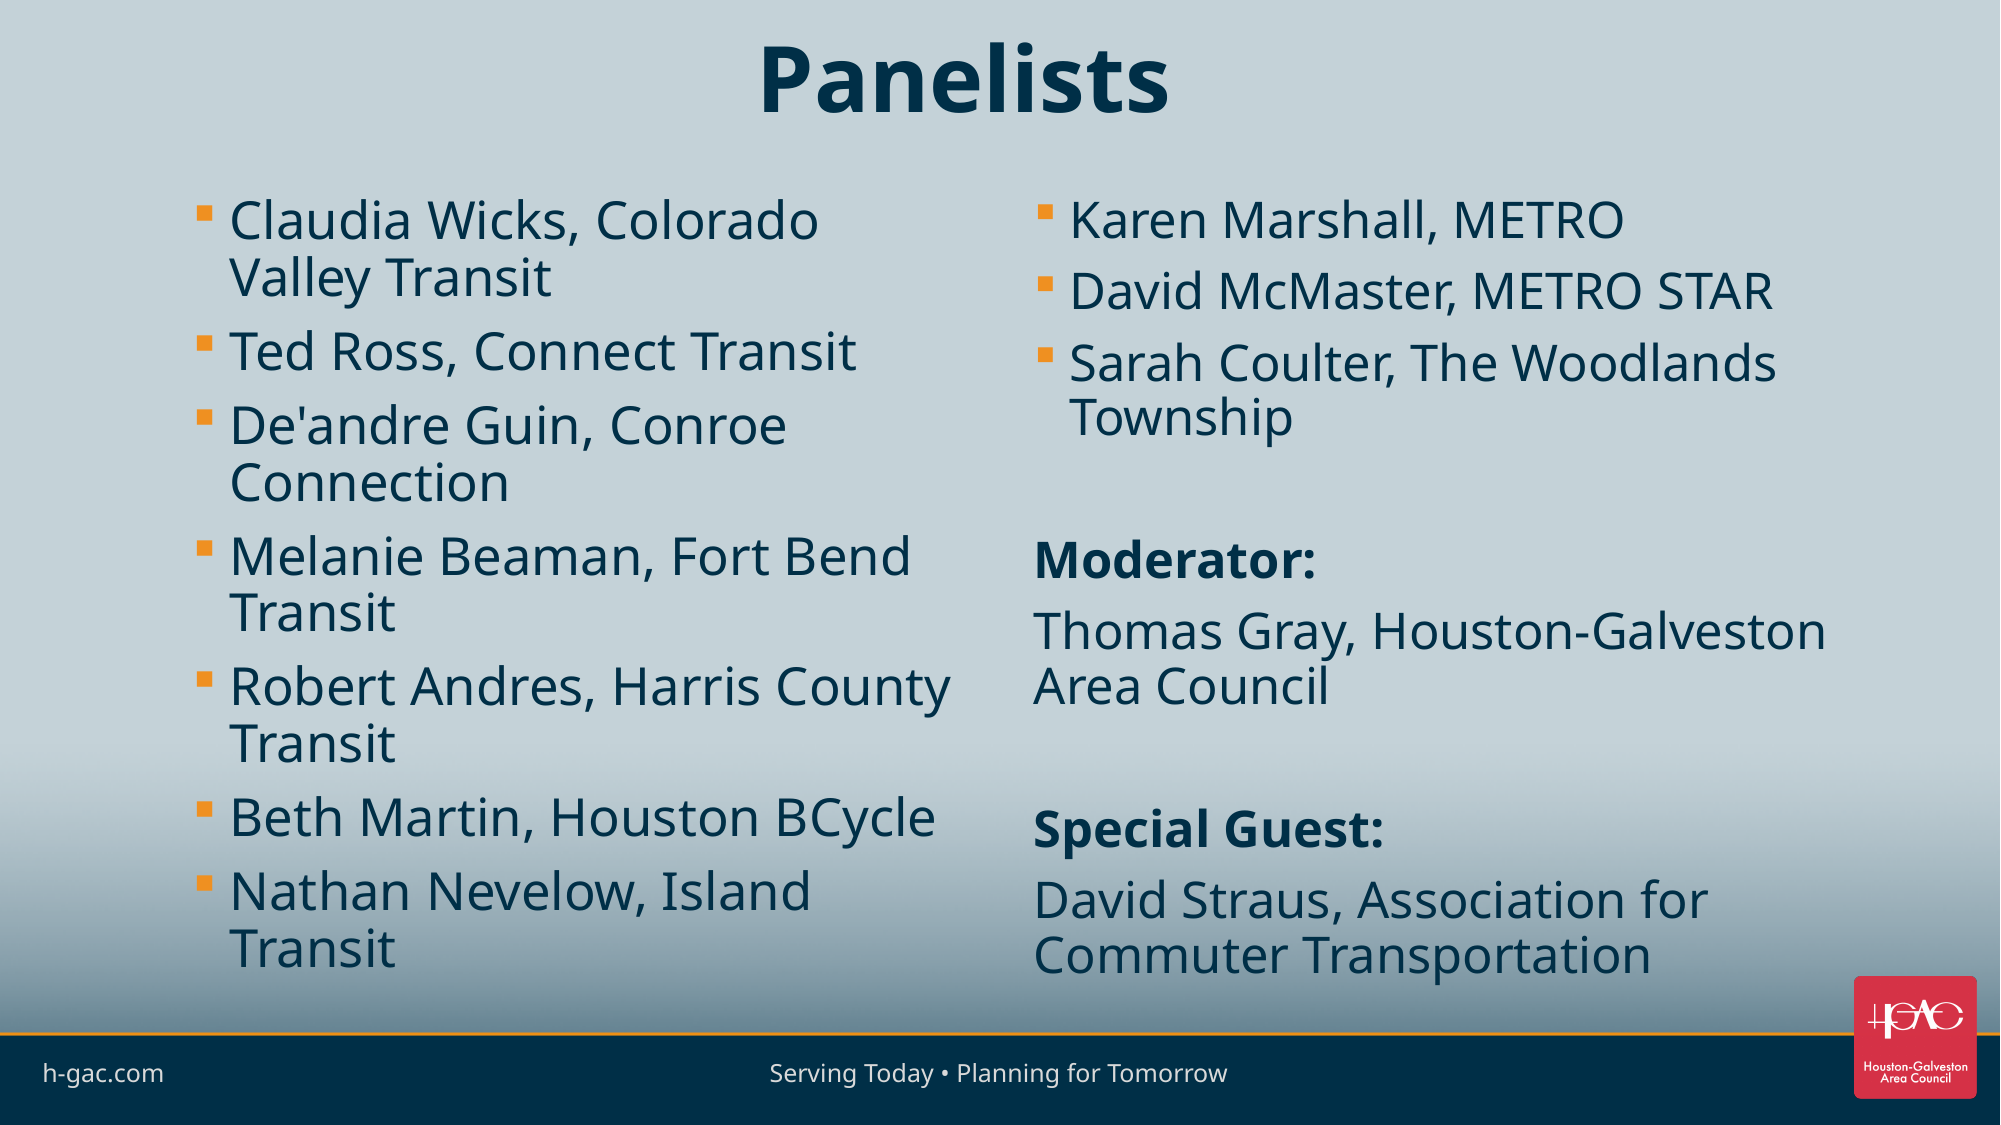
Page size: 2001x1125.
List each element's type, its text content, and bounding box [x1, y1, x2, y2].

list Claudia Wicks, Colorado Valley Transit Ted Ross, Connect Transit De'andre Guin, Conroe Connection Melanie Beaman, Fort Bend Transit Robert Andres, Harris County Transit Beth Martin, Houston BCycle Nathan Nevelow, Island Transit [177, 187, 981, 993]
picture [0, 0, 2000, 1098]
list Karen Marshall, METRO David McMaster, METRO STAR Sarah Coulter, The Woodlands Township Moderator: Thomas Gray, Houston-Galveston Area Council Special Guest: David Straus, Association for Commuter Transportation [1019, 187, 1853, 993]
title Panelists [317, 3, 1610, 164]
